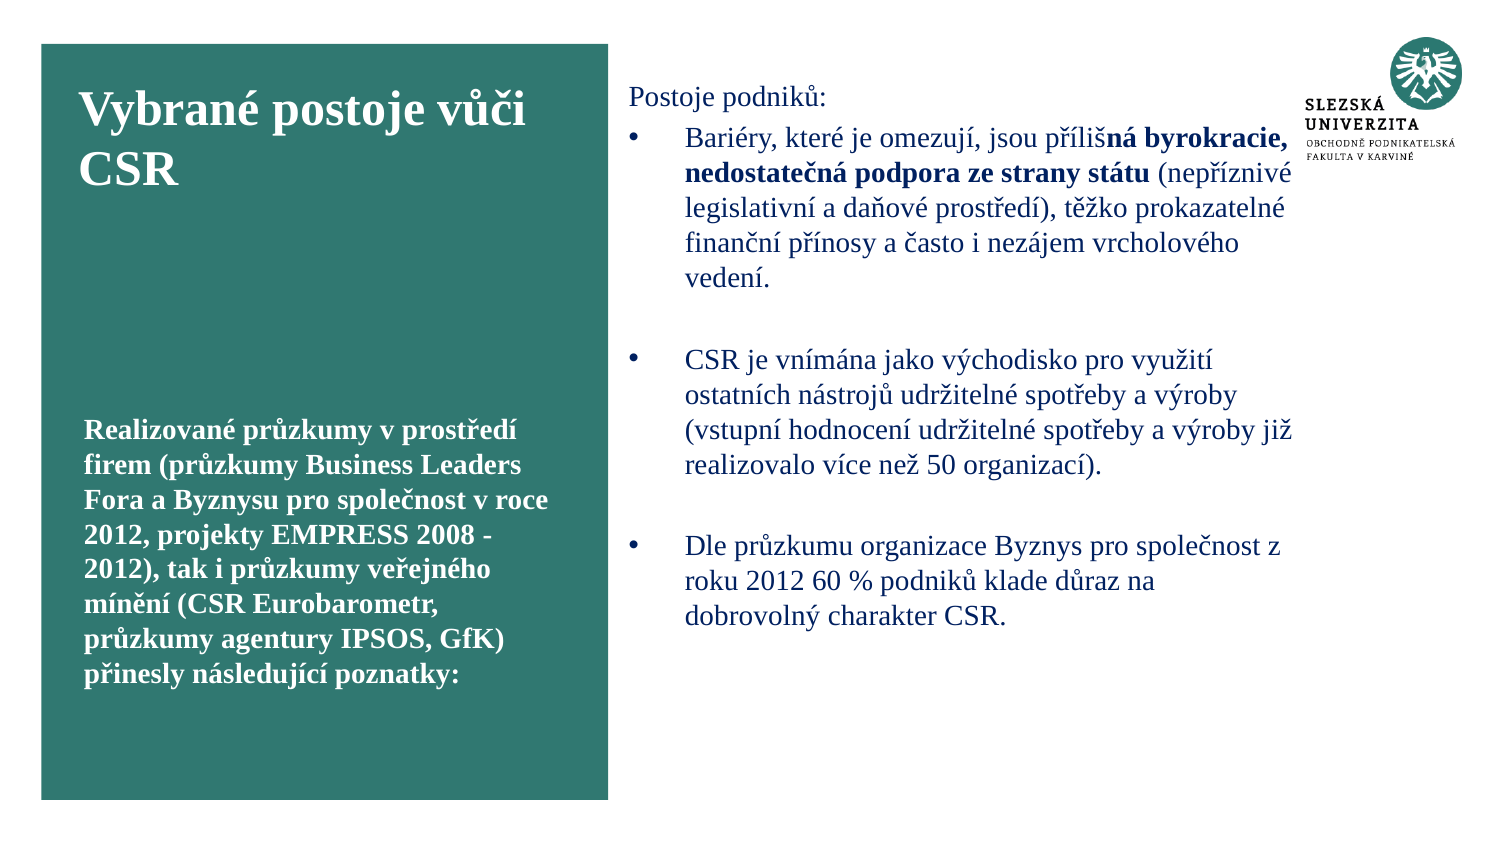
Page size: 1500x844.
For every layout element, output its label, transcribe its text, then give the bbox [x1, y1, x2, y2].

text_box Postoje podniků: Bariéry, které je omezují, jsou přílišná byrokracie, nedostatečná podpora ze strany státu (nepříznivé legislativní a daňové prostředí), těžko prokazatelné finanční přínosy a často i nezájem vrcholového vedení. CSR je vnímána jako východisko pro využití ostatních nástrojů udržitelné spotřeby a výroby (vstupní hodnocení udržitelné spotřeby a výroby již realizovalo více než 50 organizací). Dle průzkumu organizace Byznys pro společnost z roku 2012 60 % podniků klade důraz na dobrovolný charakter CSR. [613, 70, 1311, 844]
text_box Realizované průzkumy v prostředí firem (průzkumy Business Leaders Fora a Byznysu pro společnost v roce 2012, projekty EMPRESS 2008 - 2012), tak i průzkumy veřejného mínění (CSR Eurobarometr, průzkumy agentury IPSOS, GfK) přinesly následující poznatky: [68, 280, 565, 800]
picture [1304, 36, 1463, 160]
text_box [39, 42, 610, 802]
text_box Vybrané postoje vůči CSR [63, 67, 586, 245]
